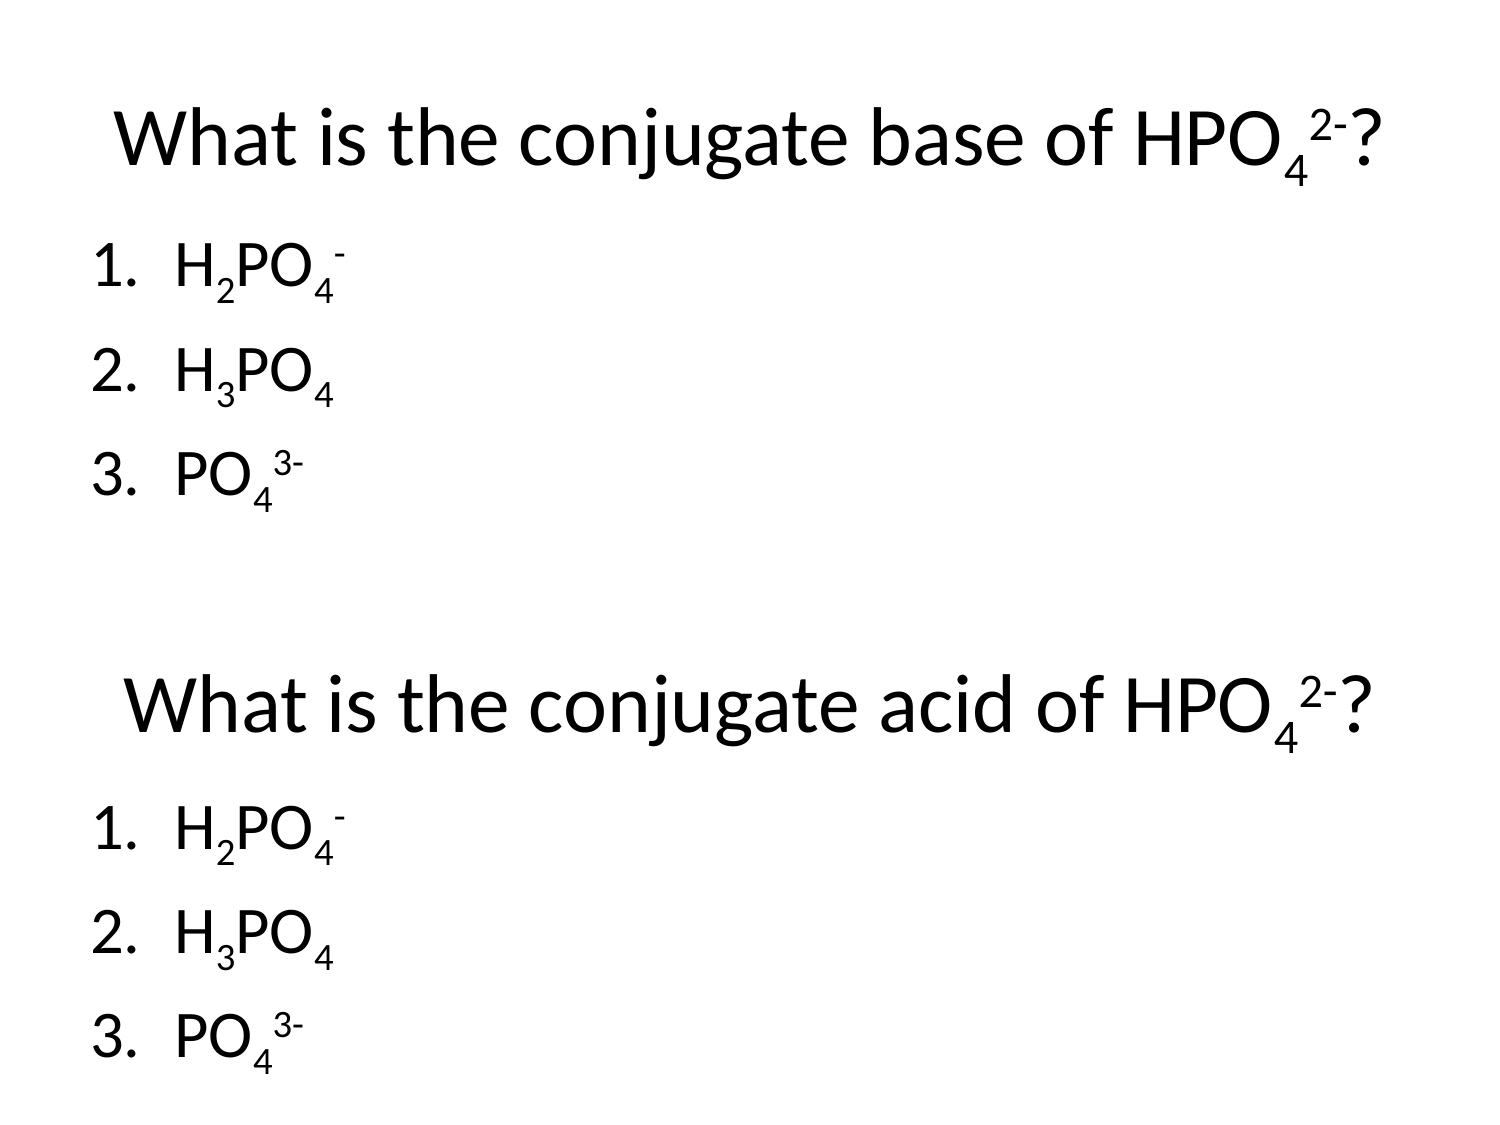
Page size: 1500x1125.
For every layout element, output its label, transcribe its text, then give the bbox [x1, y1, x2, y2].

text_box What is the conjugate acid of HPO42-? [74, 612, 1425, 800]
list H2PO4- H3PO4 PO43- [75, 212, 500, 538]
text_box H2PO4- H3PO4 PO43- [75, 774, 500, 1100]
title What is the conjugate base of HPO42-? [75, 45, 1425, 233]
